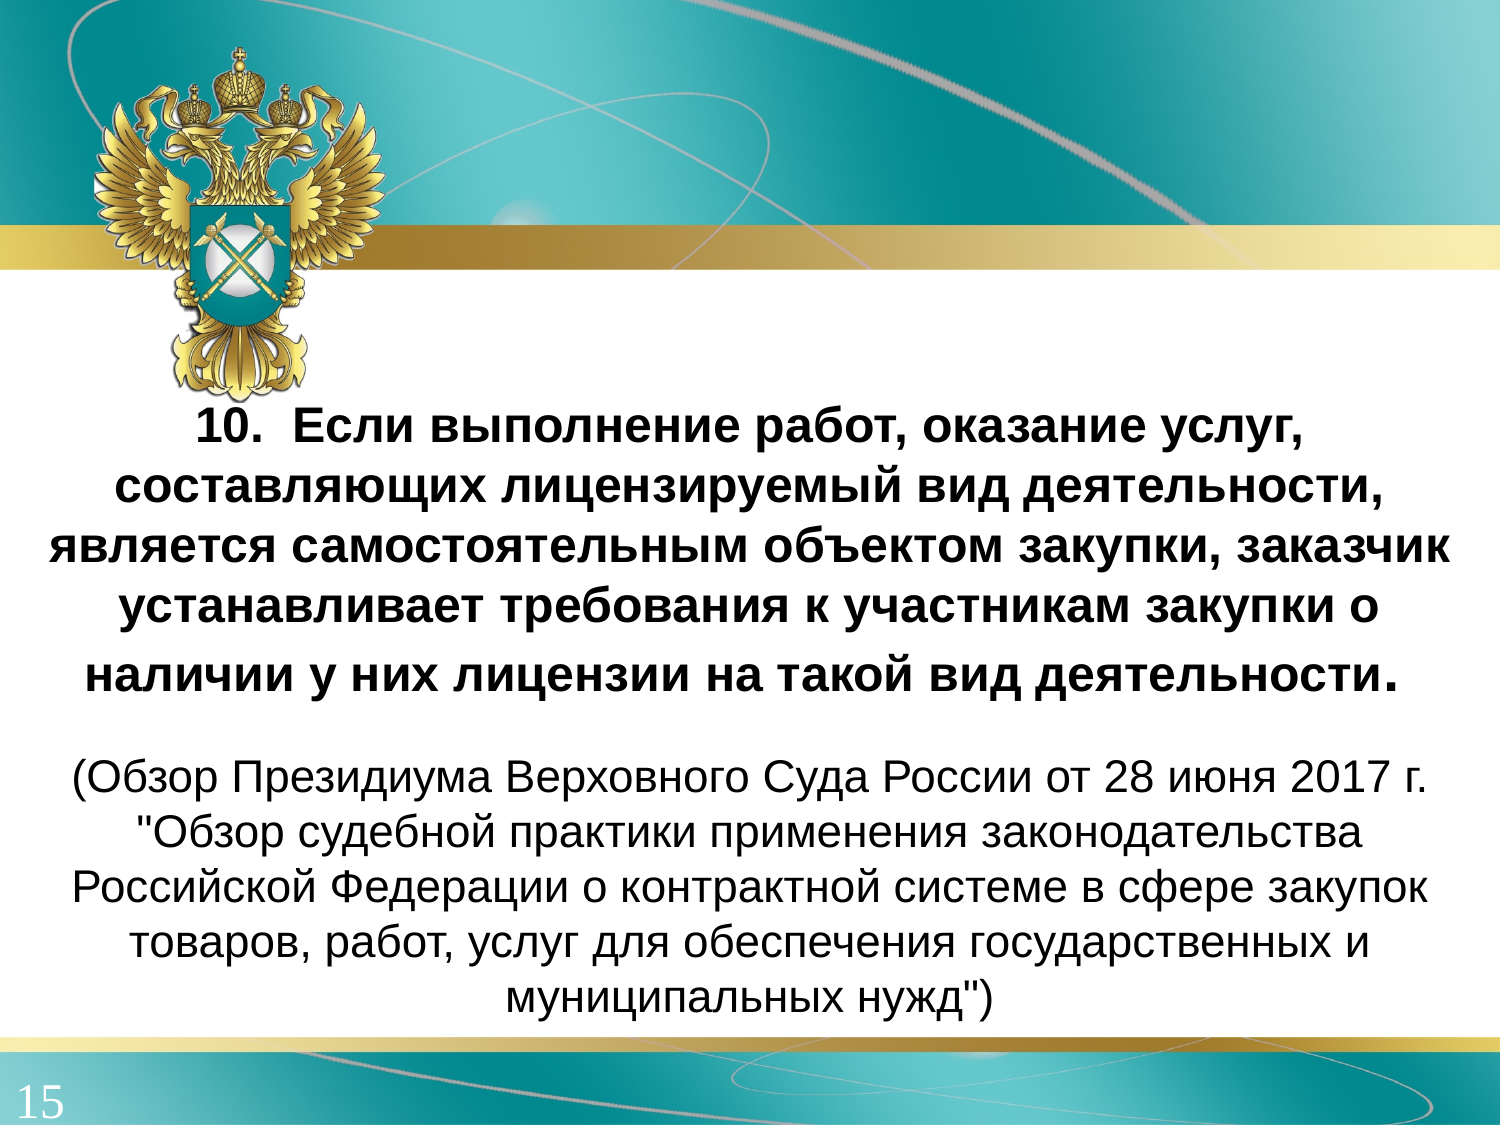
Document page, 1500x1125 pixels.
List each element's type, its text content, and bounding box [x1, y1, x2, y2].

picture [0, 0, 1500, 385]
list 10. Если выполнение работ, оказание услуг, составляющих лицензируемый вид деятельности, является самостоятельным объектом закупки, заказчик устанавливает требования к участникам закупки о наличии у них лицензии на такой вид деятельности. [0, 385, 1500, 686]
list (Обзор Президиума Верховного Суда России от 28 июня 2017 г. "Обзор судебной практики применения законодательства Российской Федерации о контрактной системе в сфере закупок товаров, работ, услуг для обеспечения государственных и муниципальных нужд") [29, 739, 1471, 1040]
picture [0, 1037, 1500, 1125]
slide_number 15 [0, 1060, 154, 1125]
